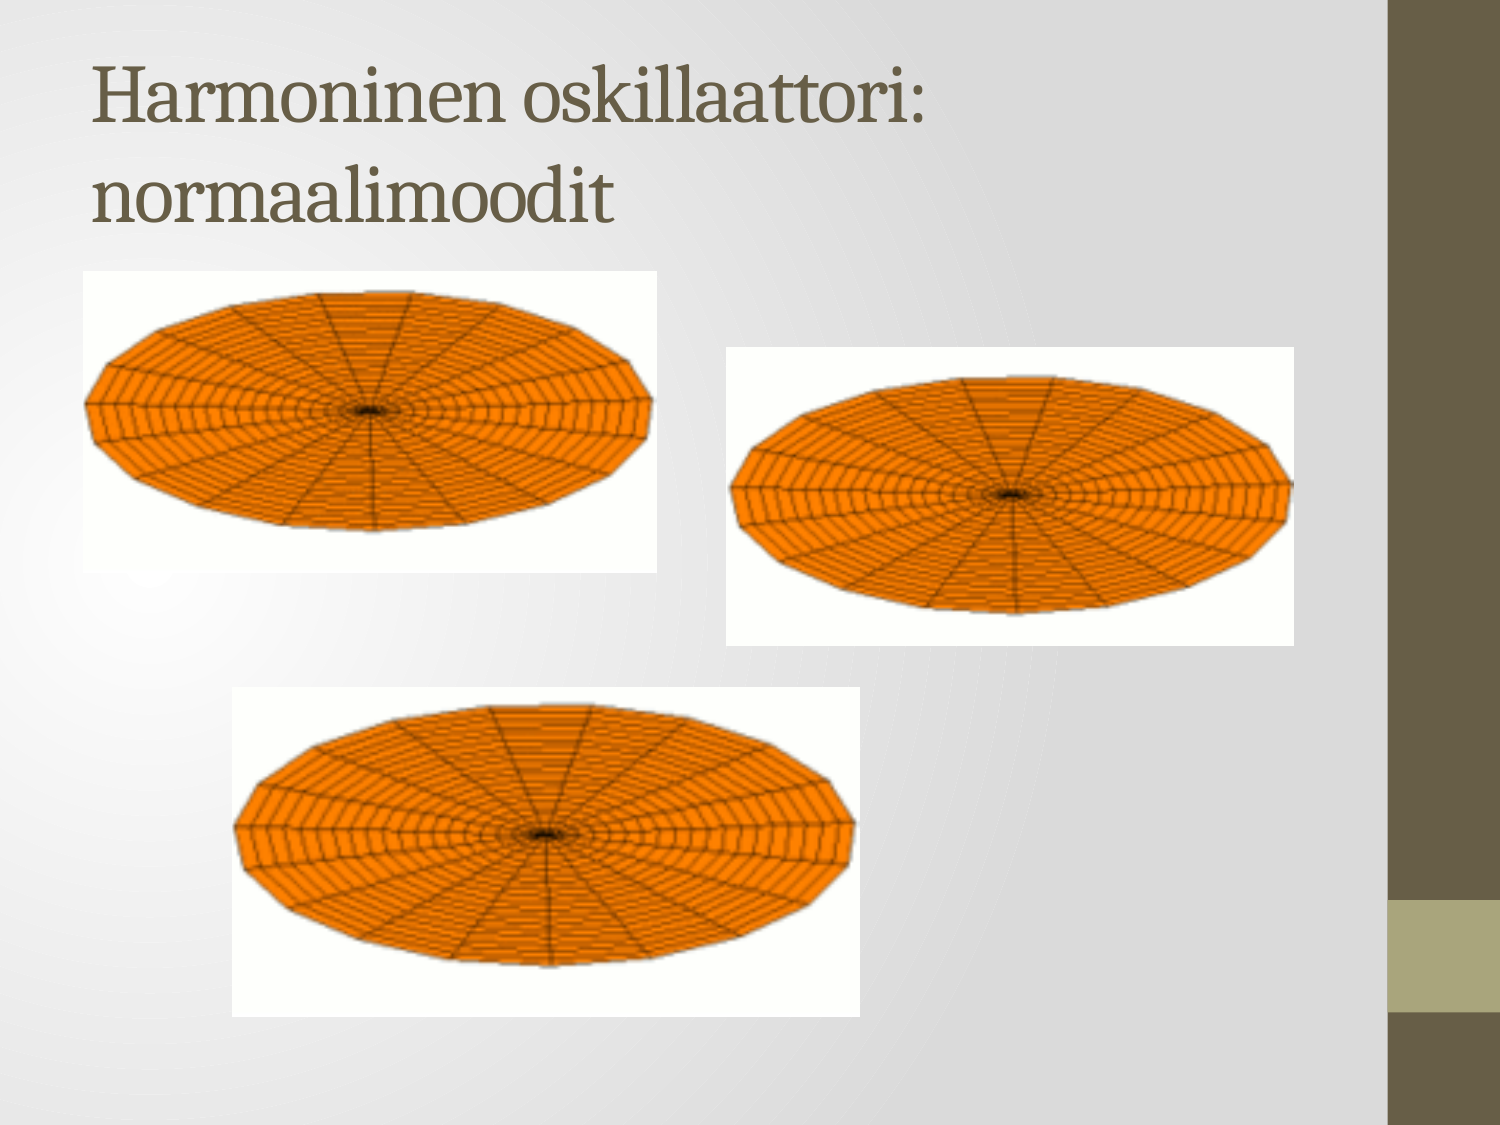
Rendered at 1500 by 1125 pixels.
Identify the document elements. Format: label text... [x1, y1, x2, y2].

picture [231, 686, 861, 1018]
title Harmoninen oskillaattori: normaalimoodit [75, 45, 1431, 233]
picture [83, 271, 658, 573]
picture [725, 346, 1295, 646]
